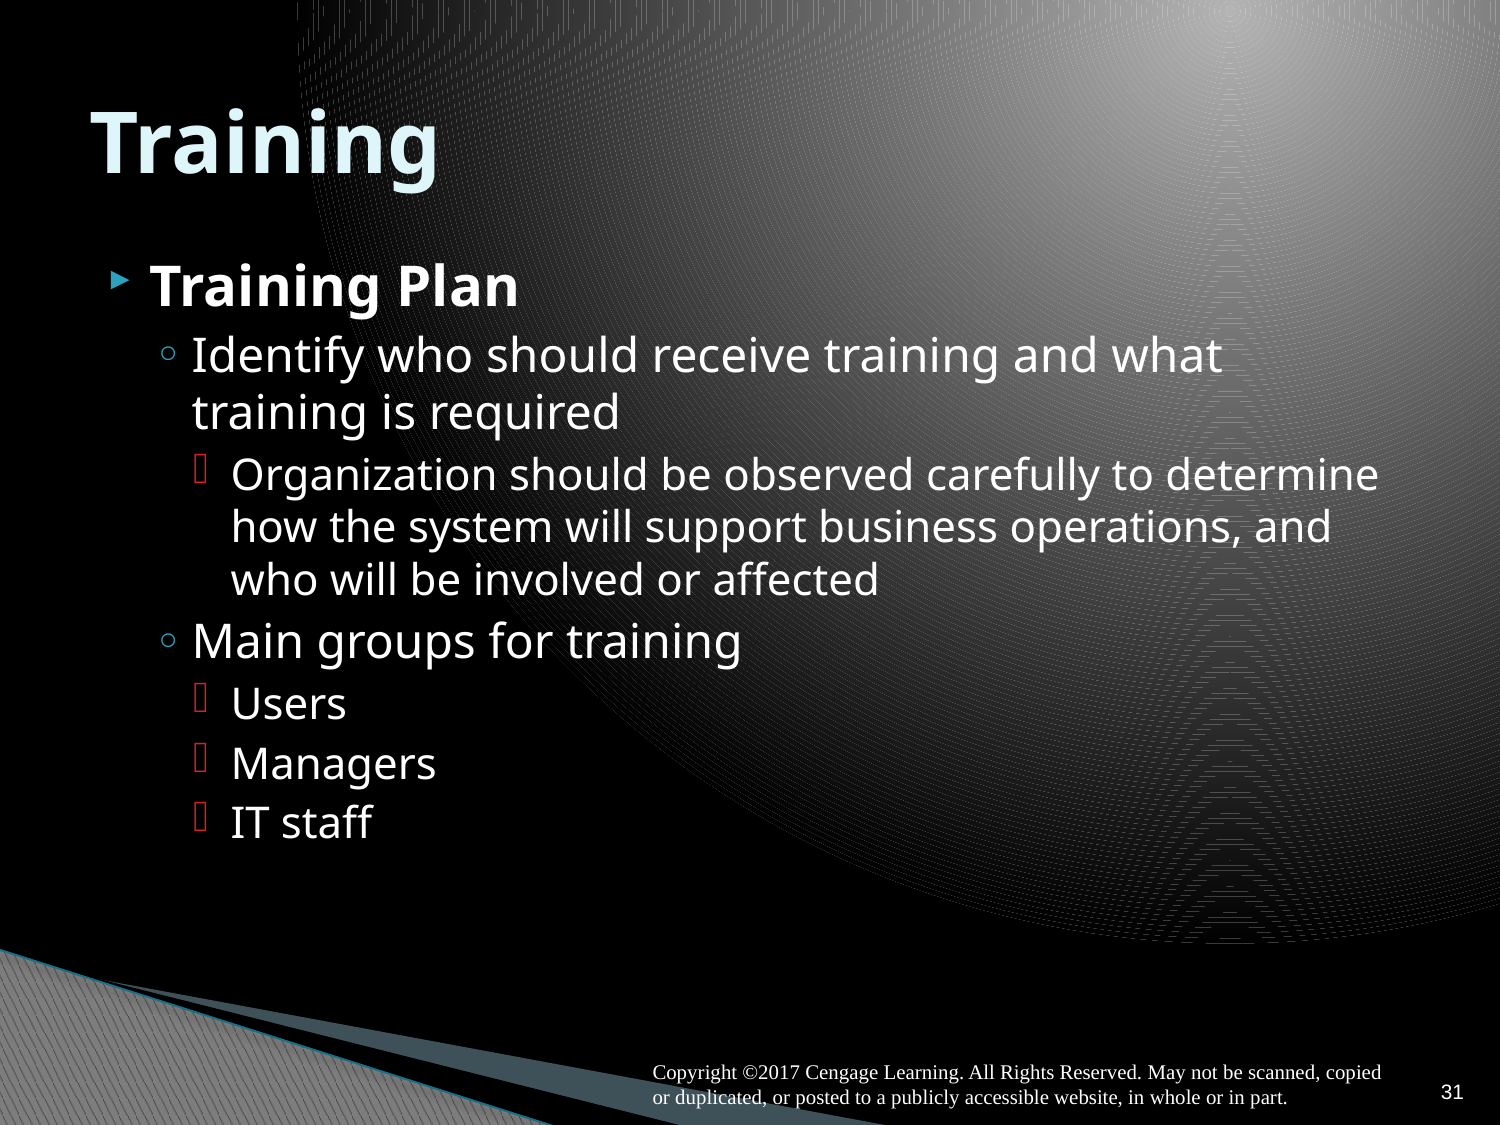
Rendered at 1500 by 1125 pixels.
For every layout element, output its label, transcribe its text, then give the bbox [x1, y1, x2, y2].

text_box Training Plan Identify who should receive training and what training is required Organization should be observed carefully to determine how the system will support business operations, and who will be involved or affected Main groups for training Users Managers IT staff [74, 242, 1425, 986]
picture [0, 952, 543, 1125]
slide_number 31 [1418, 1051, 1479, 1112]
title Training [75, 45, 1425, 233]
